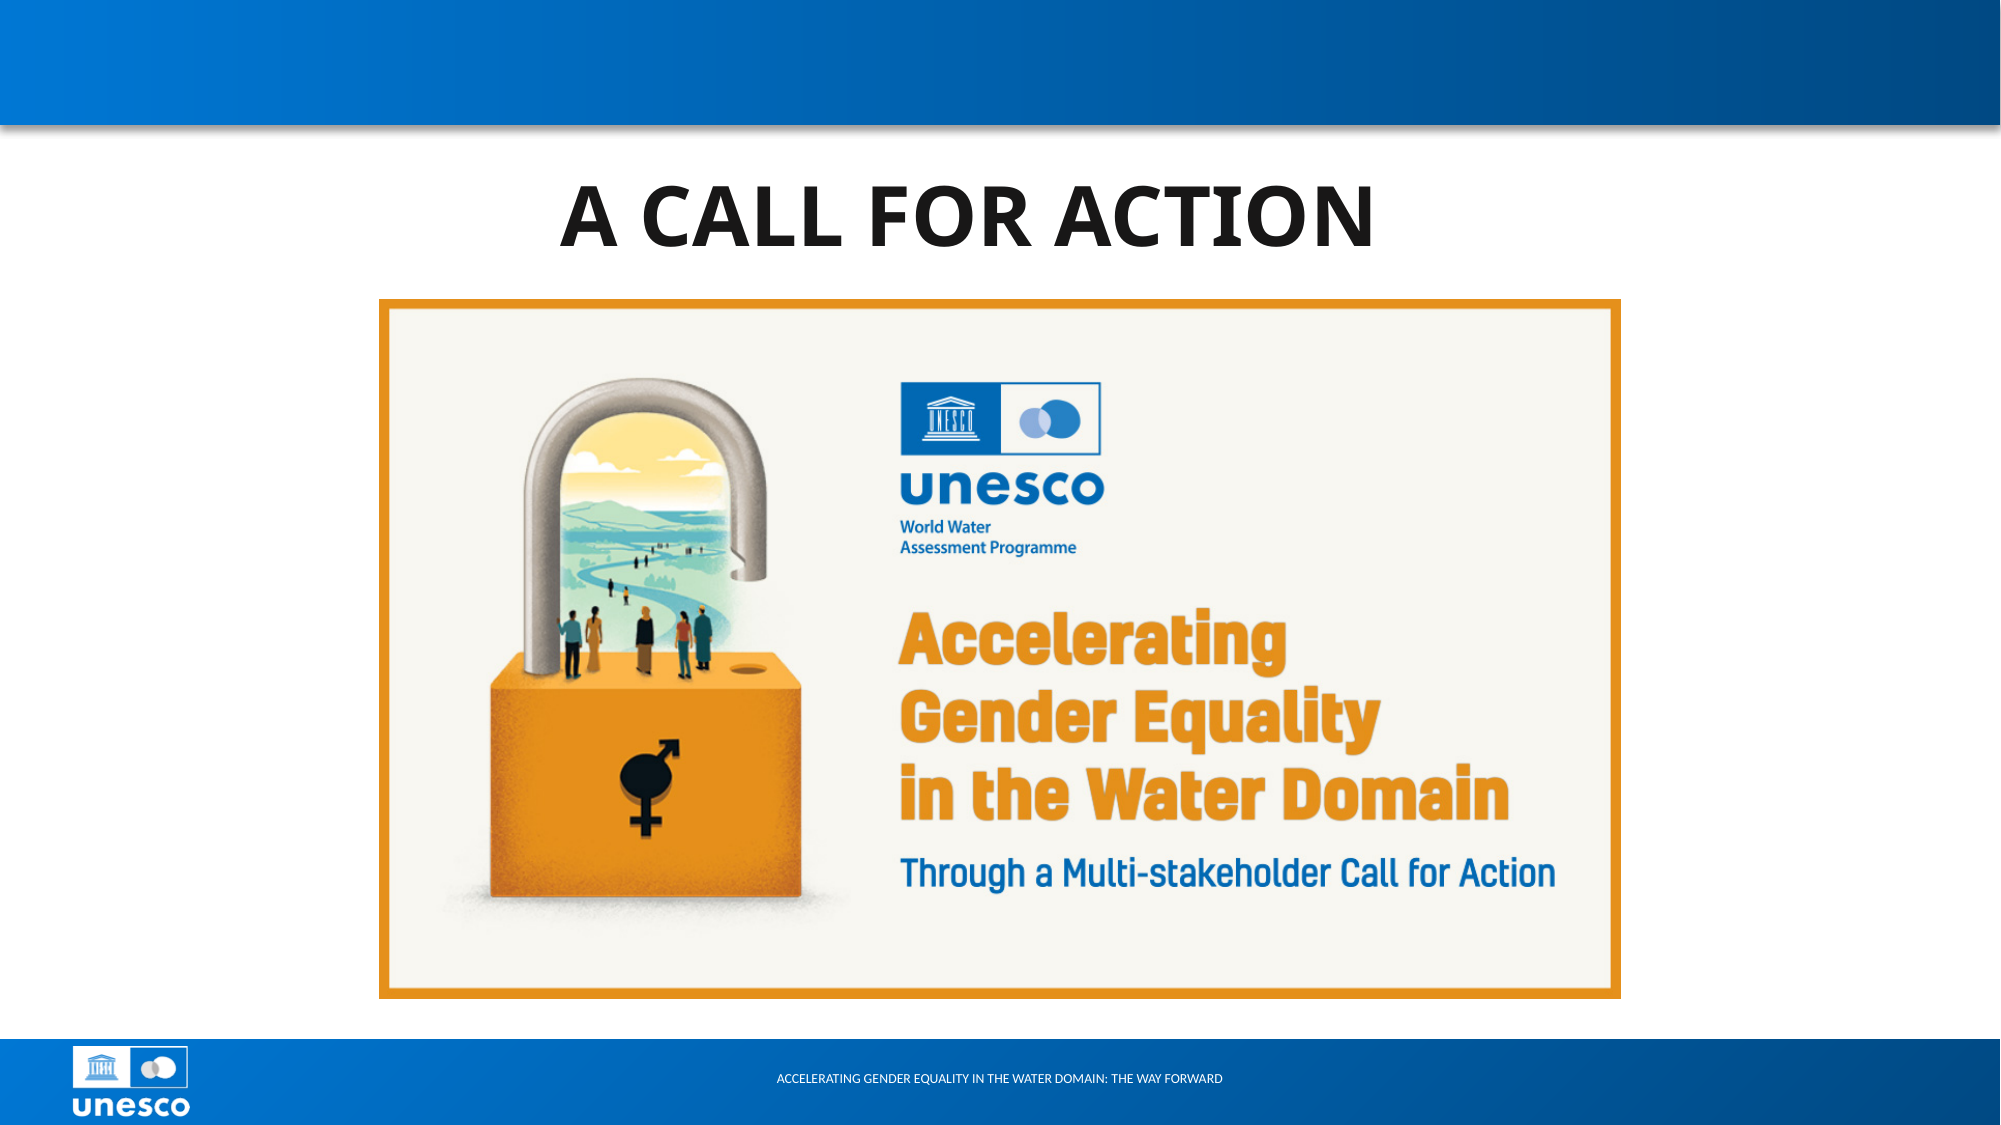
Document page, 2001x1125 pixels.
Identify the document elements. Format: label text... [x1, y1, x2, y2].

text_box ACCELERATING GENDER EQUALITY IN THE WATER DOMAIN: THE WAY FORWARD [732, 1064, 1267, 1102]
text_box A CALL FOR ACTION [464, 155, 1475, 271]
picture [72, 1046, 190, 1118]
picture [378, 299, 1621, 999]
title TRANSFORMATIVE ACTIONS TO ACCELERATE GENDER EQUALITY IN THE WATER DOMAIN [38, 47, 1901, 123]
